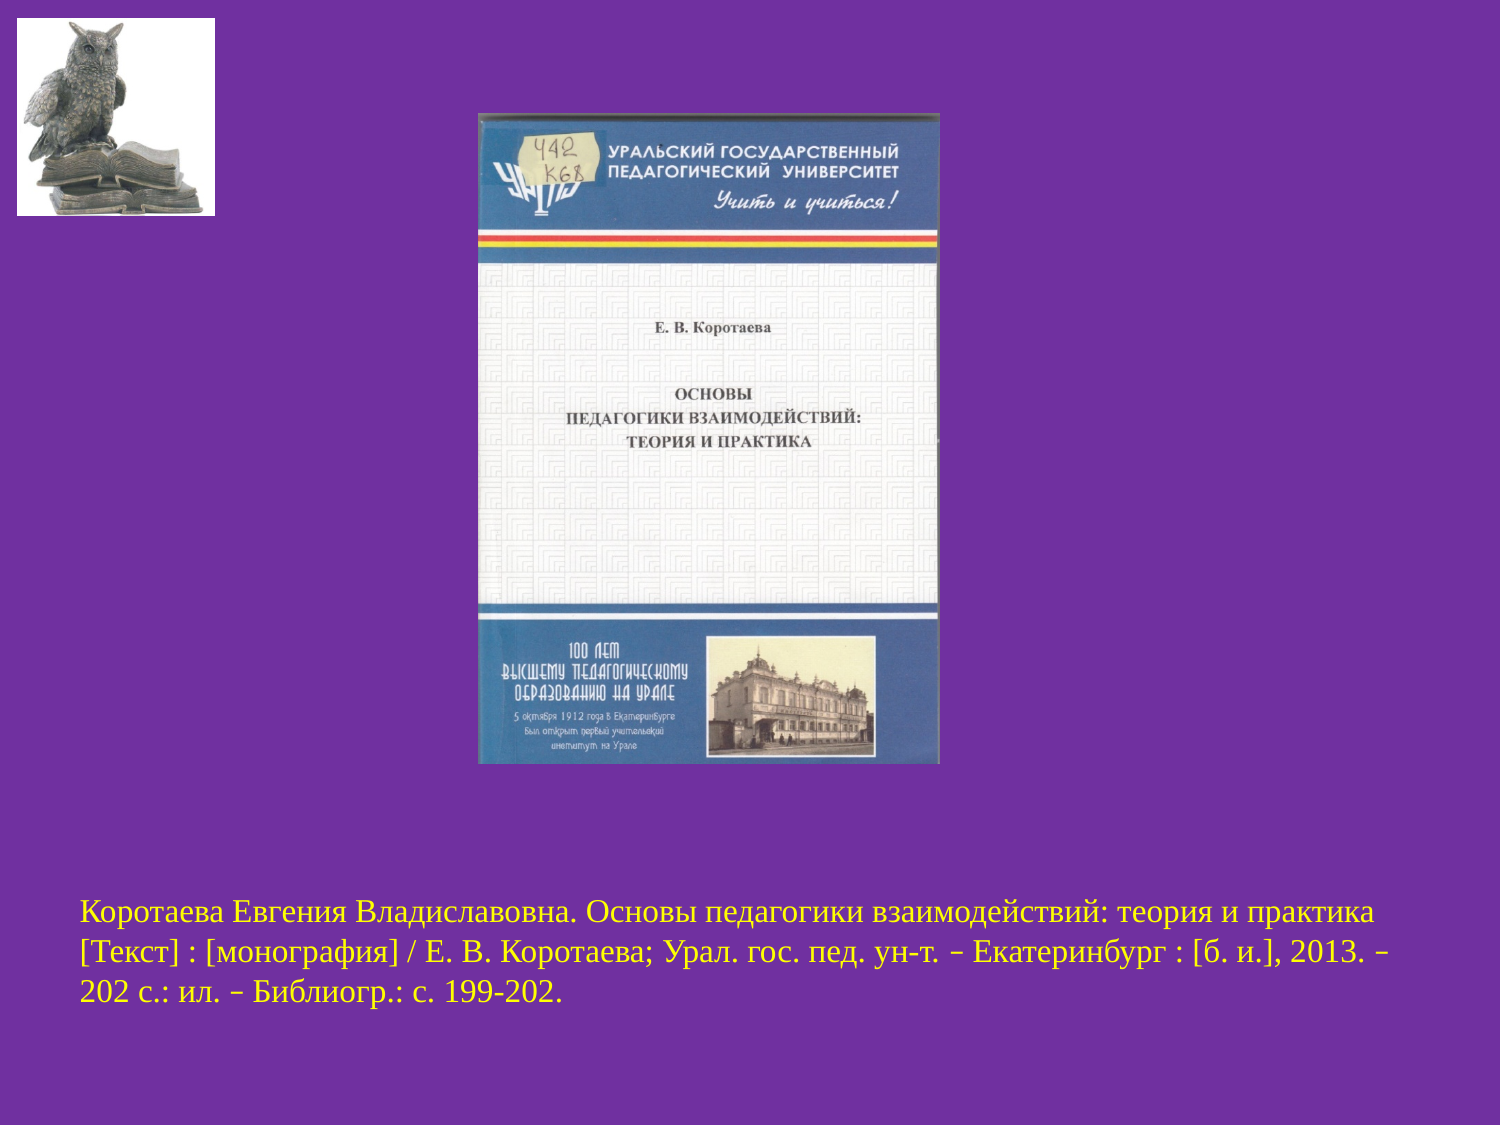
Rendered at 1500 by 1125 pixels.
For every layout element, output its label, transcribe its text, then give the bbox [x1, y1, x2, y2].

text_box Коротаева Евгения Владиславовна. Основы педагогики взаимодействий: теория и практика [Текст] : [монография] / Е. В. Коротаева; Урал. гос. пед. ун-т. – Екатеринбург : [б. и.], 2013. – 202 с.: ил. – Библиогр.: с. 199-202. [64, 882, 1412, 1017]
picture [17, 18, 215, 216]
picture [478, 113, 940, 764]
